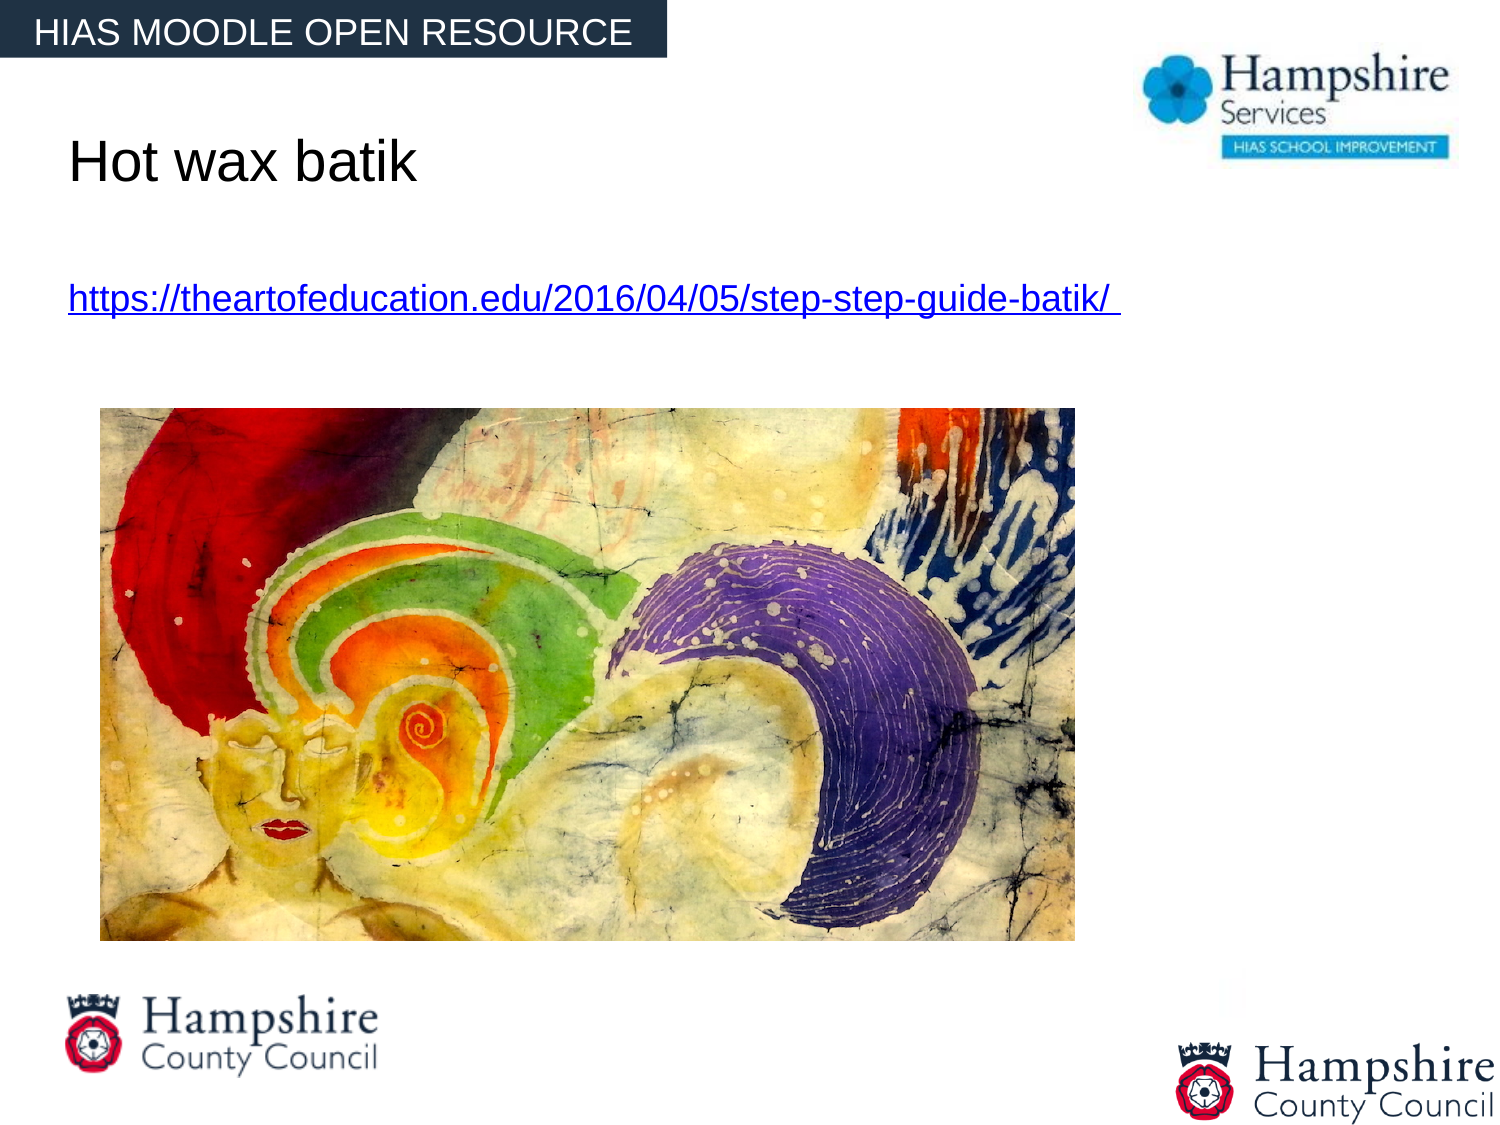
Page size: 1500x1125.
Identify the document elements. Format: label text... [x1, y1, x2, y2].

picture [1174, 763, 1495, 1125]
picture [64, 994, 379, 1078]
title Hot wax batik https://theartofeducation.edu/2016/04/05/step-step-guide-batik/ [52, 184, 1223, 303]
picture [1133, 42, 1459, 169]
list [100, 408, 1075, 941]
text_box HIAS MOODLE OPEN RESOURCE [0, 0, 668, 58]
